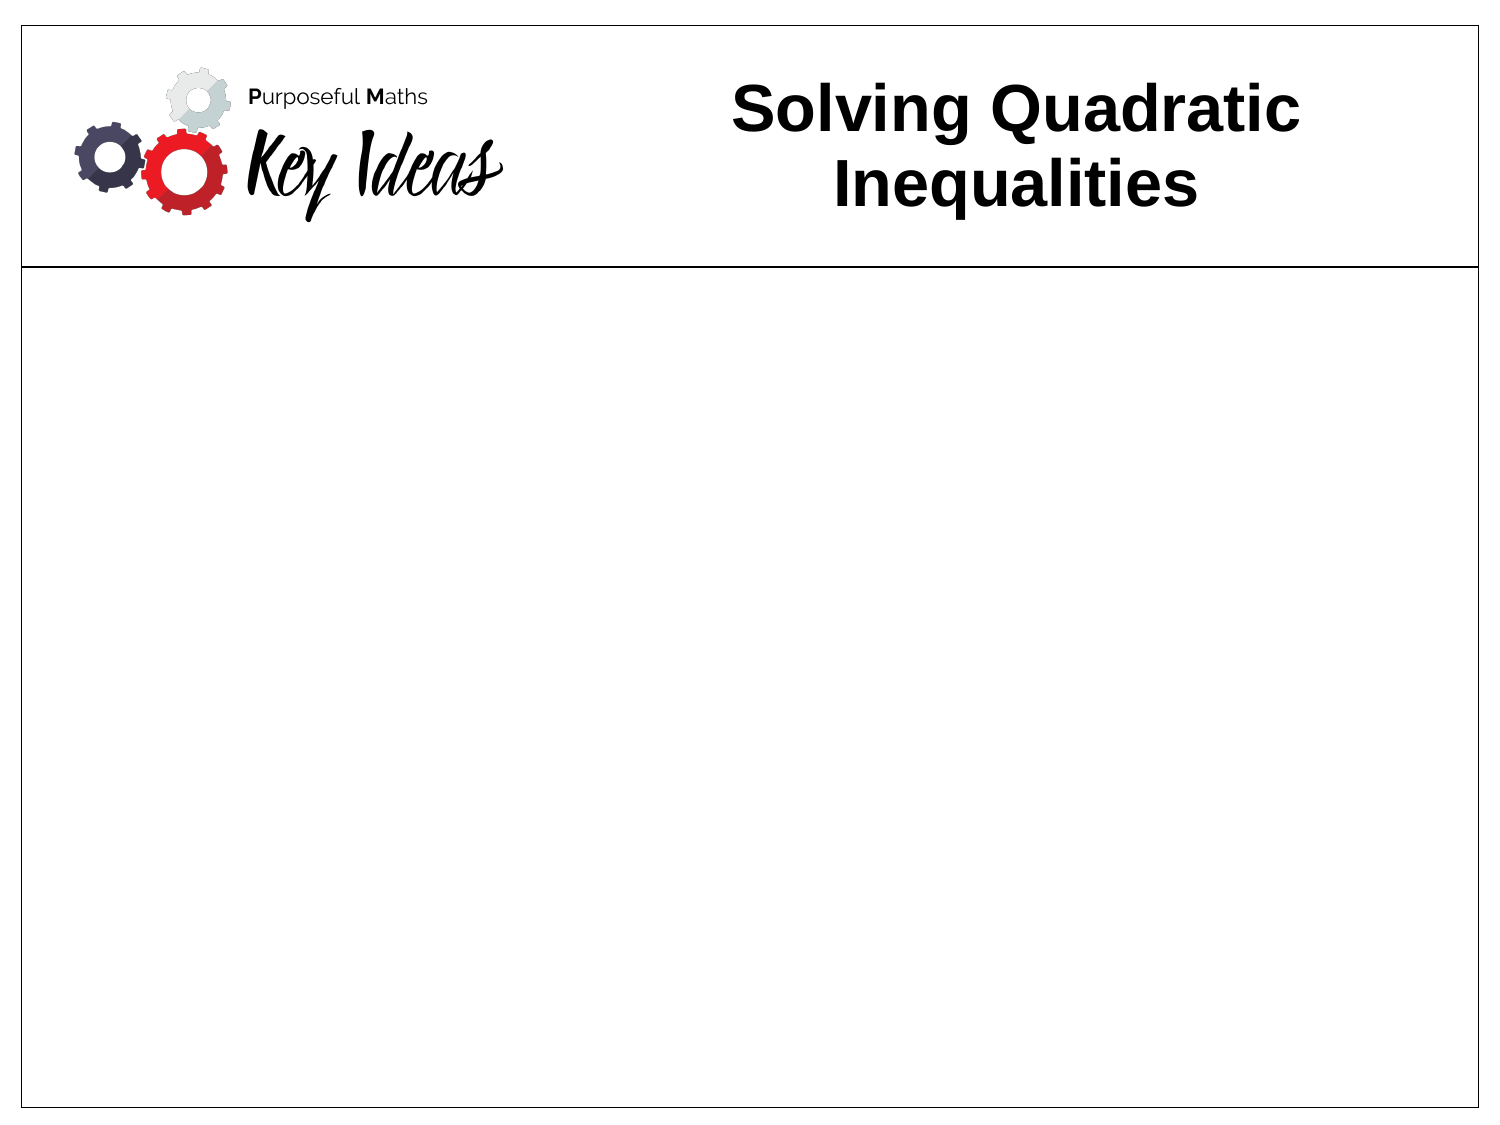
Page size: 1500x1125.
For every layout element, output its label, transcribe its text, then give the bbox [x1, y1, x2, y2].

picture [54, 51, 514, 238]
table_header [22, 26, 555, 266]
table_cell [22, 268, 1478, 1107]
table_header Solving Quadratic Inequalities [555, 26, 1478, 266]
